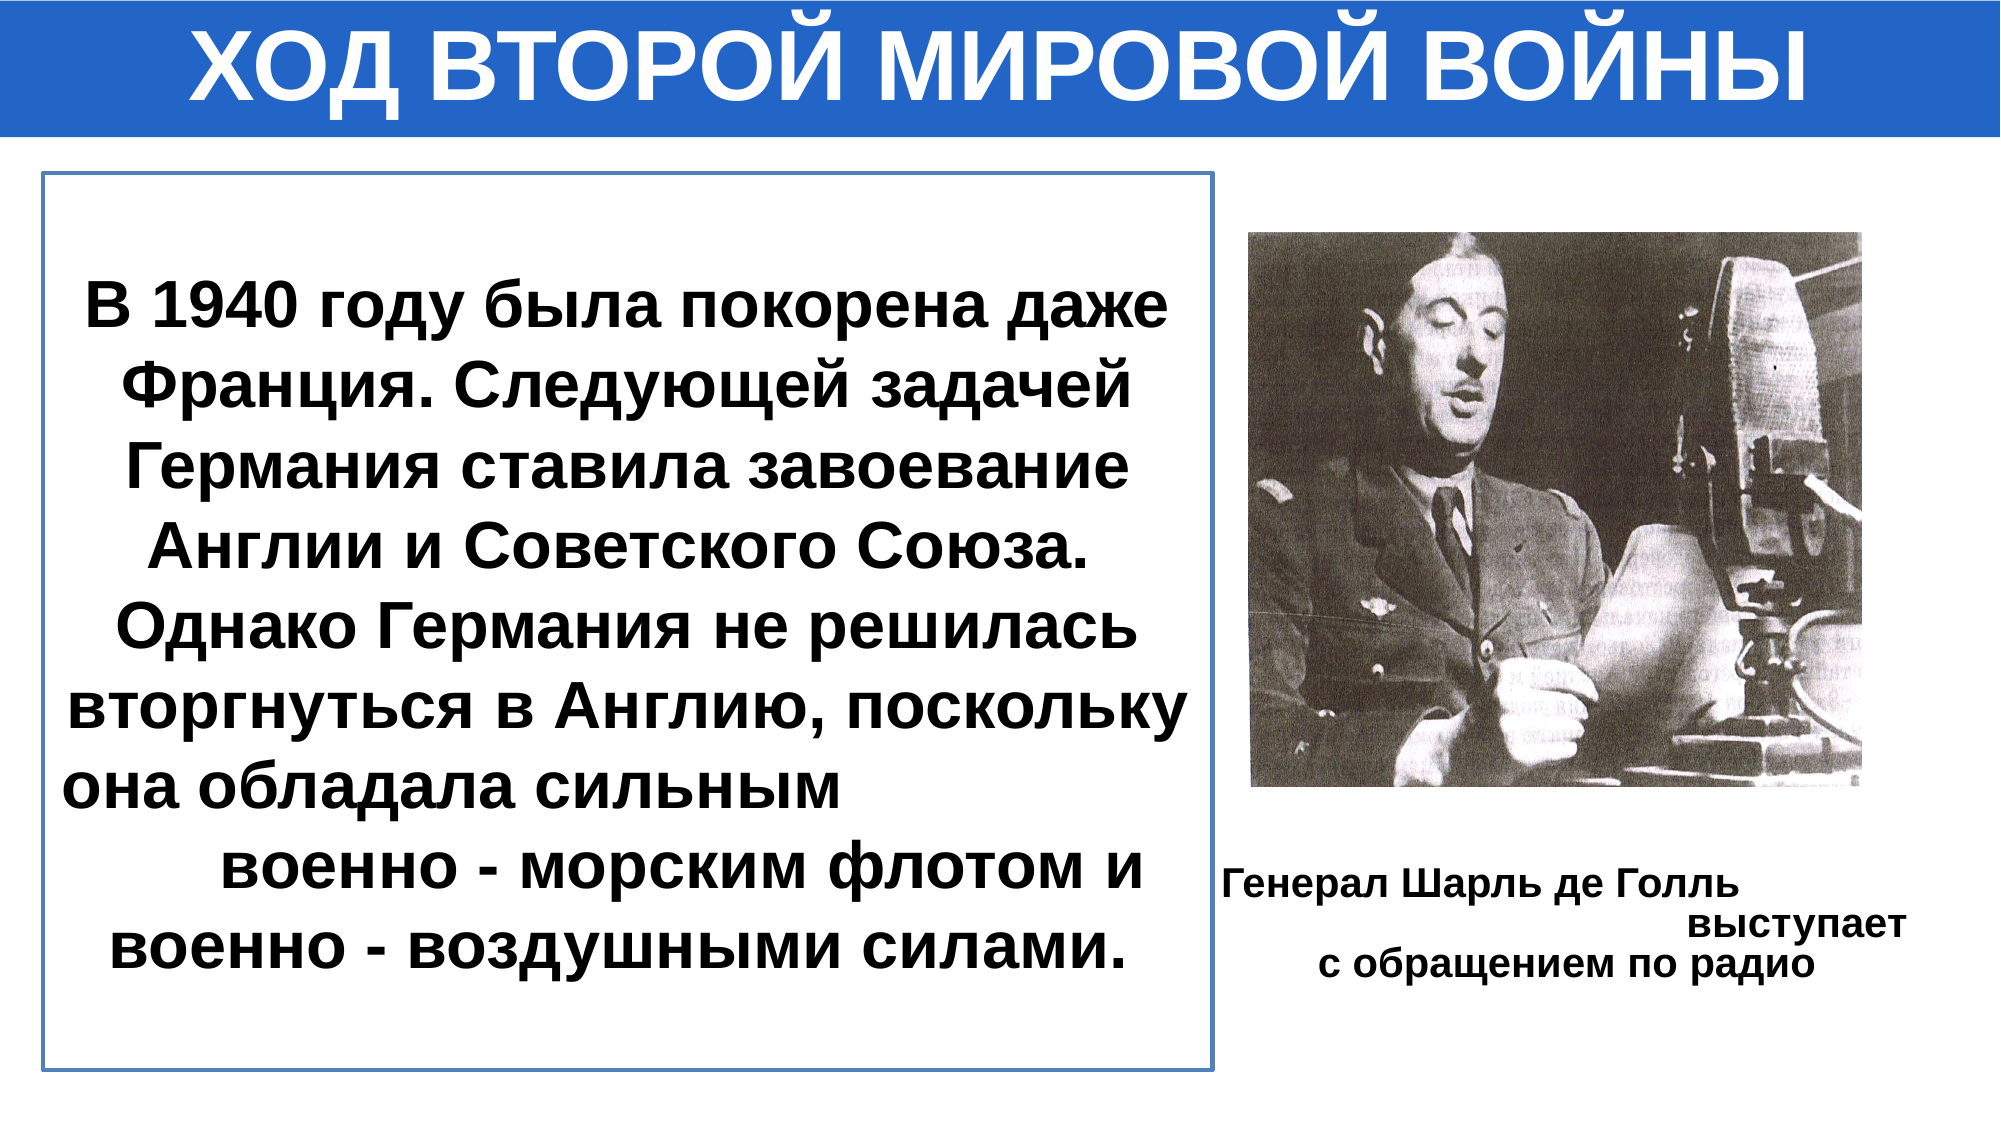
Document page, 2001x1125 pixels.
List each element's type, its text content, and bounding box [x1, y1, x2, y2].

title В 1940 году была покорена даже Франция. Следующей задачей Германия ставила завоевание Англии и Советского Союза. Однако Германия не решилась вторгнуться в Англию, поскольку она обладала сильным военно - морским флотом и военно - воздушными силами. [41, 171, 1215, 1072]
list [1247, 231, 1863, 788]
text_box Генерал Шарль де Голль выступает с обращением по радио [1200, 857, 1934, 993]
text_box ХОД ВТОРОЙ МИРОВОЙ ВОЙНЫ [0, 0, 2000, 138]
